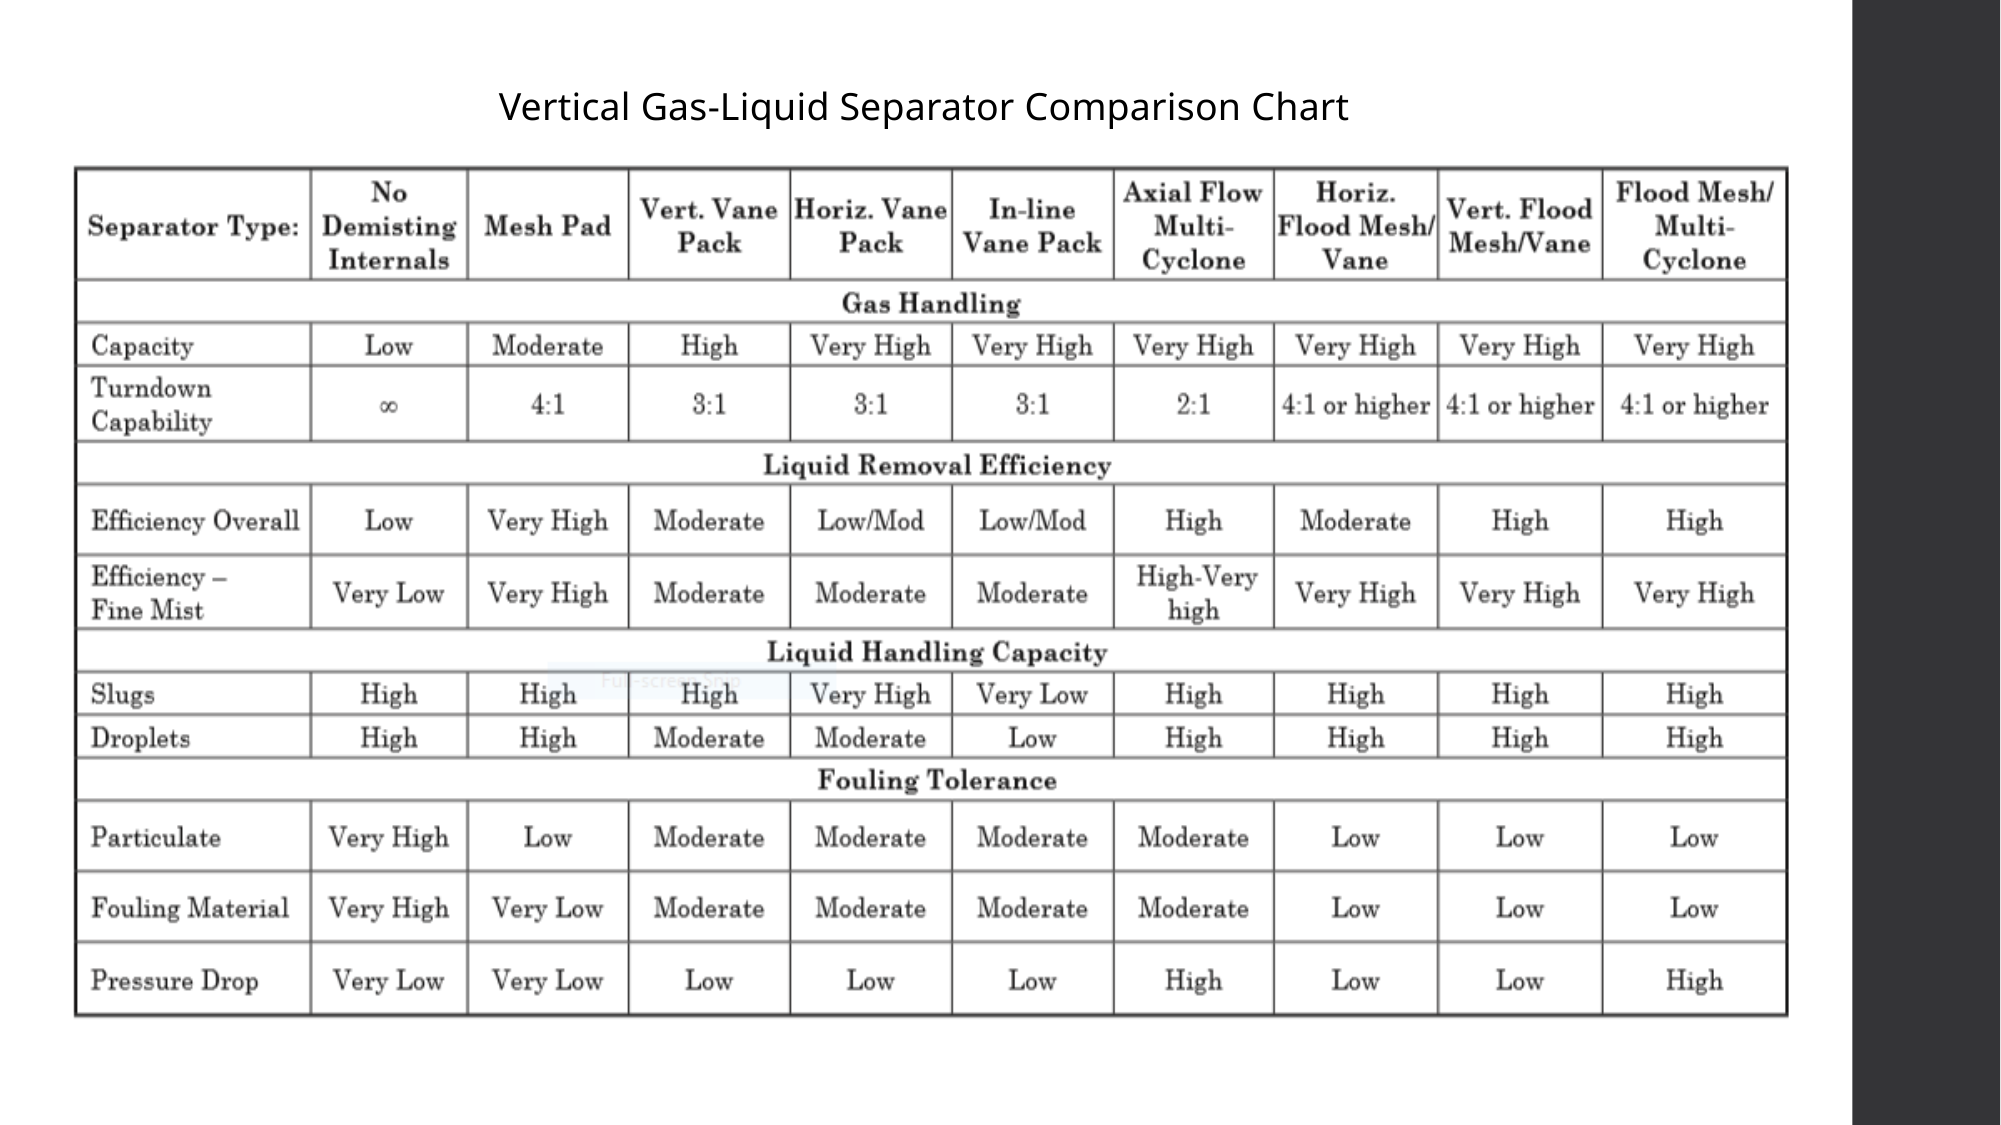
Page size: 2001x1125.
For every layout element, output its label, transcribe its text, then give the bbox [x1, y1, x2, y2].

picture [71, 164, 1794, 1022]
list Vertical Gas-Liquid Separator Comparison Chart [0, 0, 1850, 1125]
